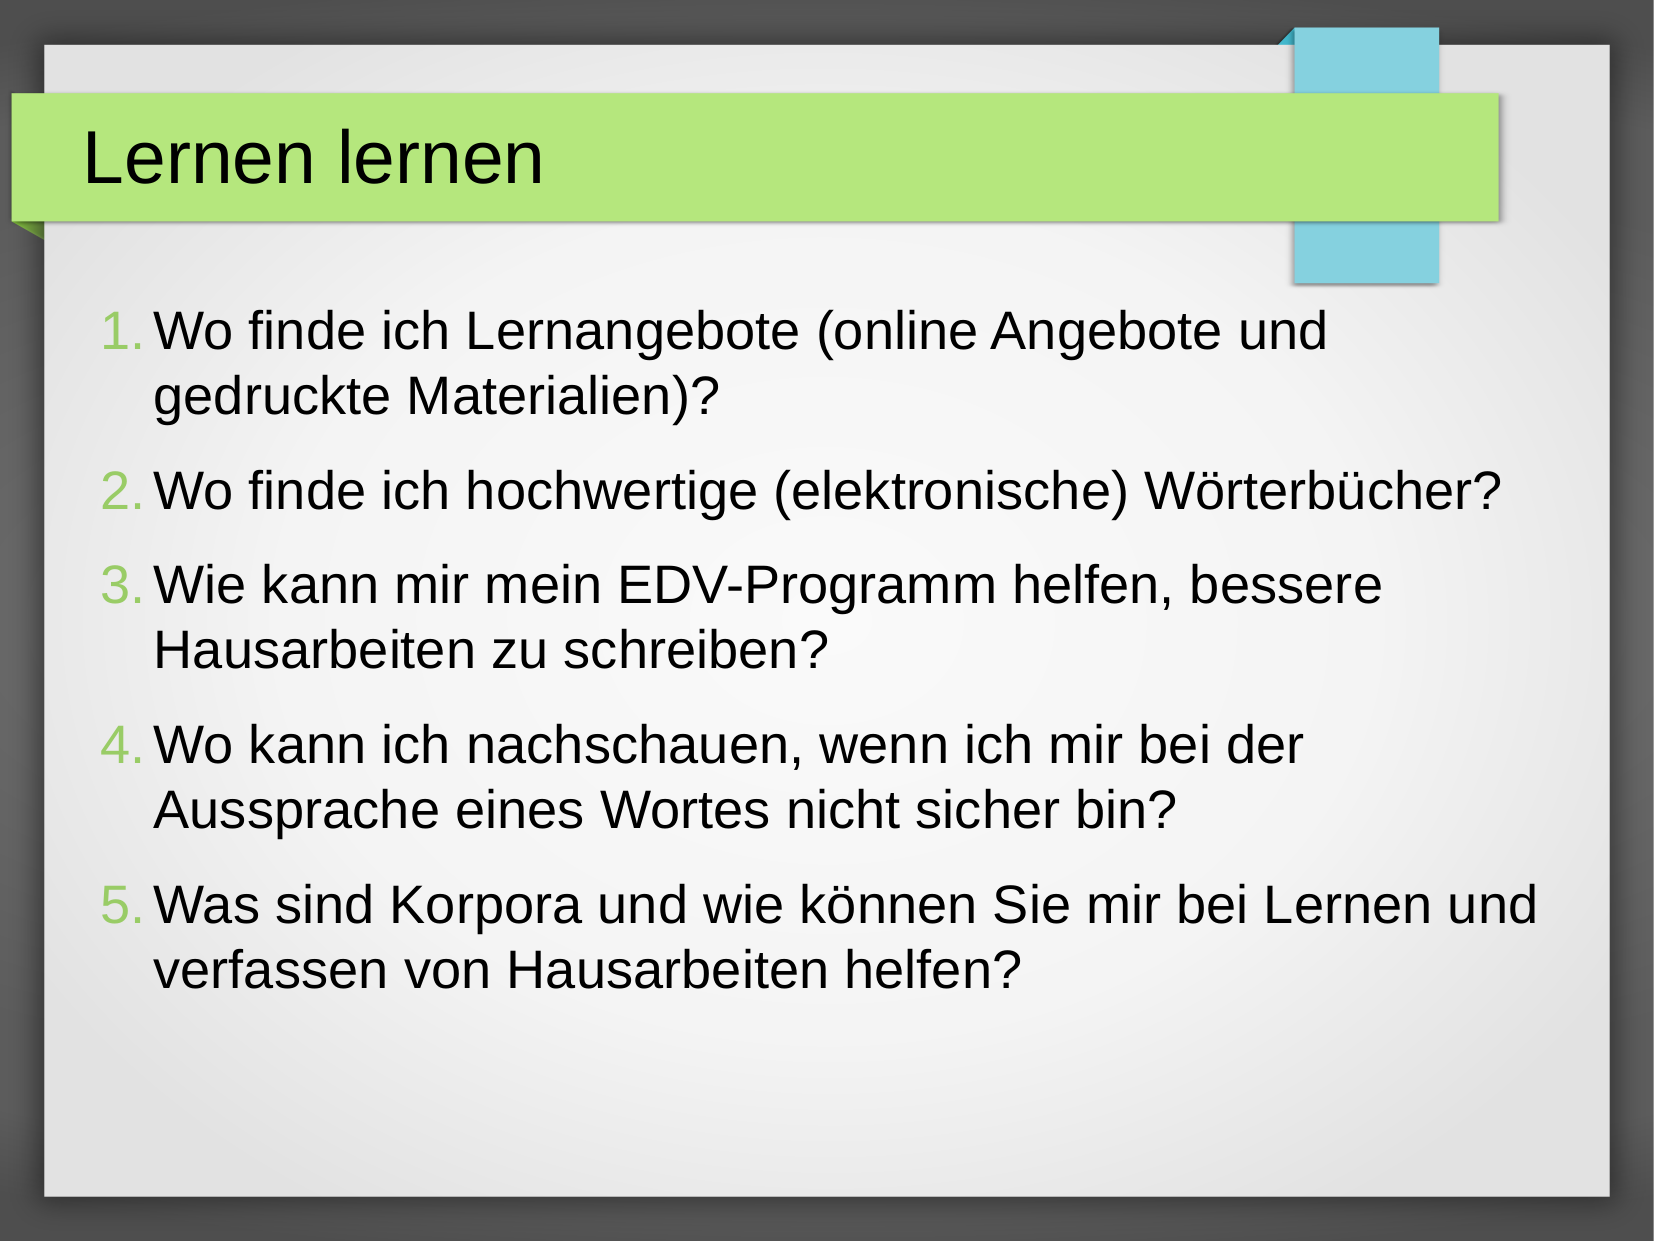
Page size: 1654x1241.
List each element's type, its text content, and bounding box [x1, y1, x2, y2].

text_box Lernen lernen [82, 94, 1264, 213]
text_box Wo finde ich Lernangebote (online Angebote und gedruckte Materialien)? Wo finde ich hochwertige (elektronische) Wörterbücher? Wie kann mir mein EDV-Programm helfen, bessere Hausarbeiten zu schreiben? Wo kann ich nachschauen, wenn ich mir bei der Aussprache eines Wortes nicht sicher bin? Was sind Korpora und wie können Sie mir bei Lernen und verfassen von Hausarbeiten helfen? [82, 295, 1571, 1015]
picture [0, 0, 1654, 1241]
